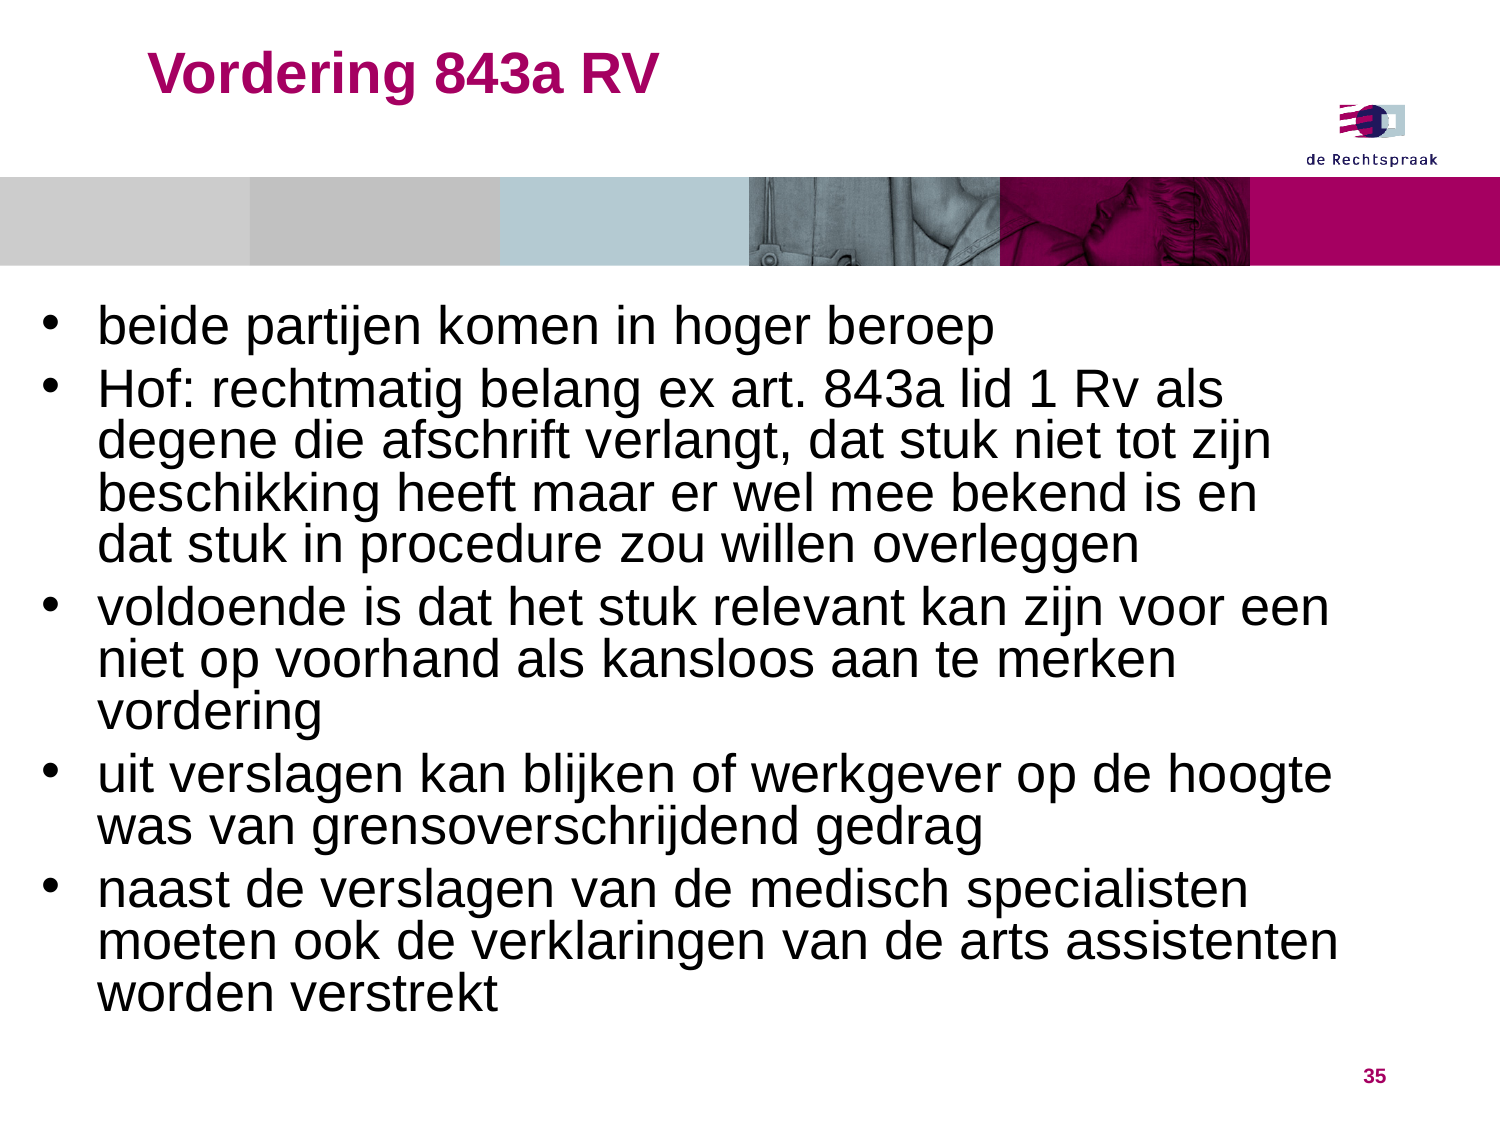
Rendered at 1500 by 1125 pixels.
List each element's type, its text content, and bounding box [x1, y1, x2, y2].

picture [1290, 88, 1454, 167]
list beide partijen komen in hoger beroep Hof: rechtmatig belang ex art. 843a lid 1 Rv als degene die afschrift verlangt, dat stuk niet tot zijn beschikking heeft maar er wel mee bekend is en dat stuk in procedure zou willen overleggen voldoende is dat het stuk relevant kan zijn voor een niet op voorhand als kansloos aan te merken vordering uit verslagen kan blijken of werkgever op de hoogte was van grensoverschrijdend gedrag naast de verslagen van de medisch specialisten moeten ook de verklaringen van de arts assistenten worden verstrekt [41, 302, 1346, 1035]
title Vordering 843a RV [147, 35, 1093, 145]
slide_number 35 [1345, 1062, 1405, 1091]
picture [749, 177, 1250, 266]
